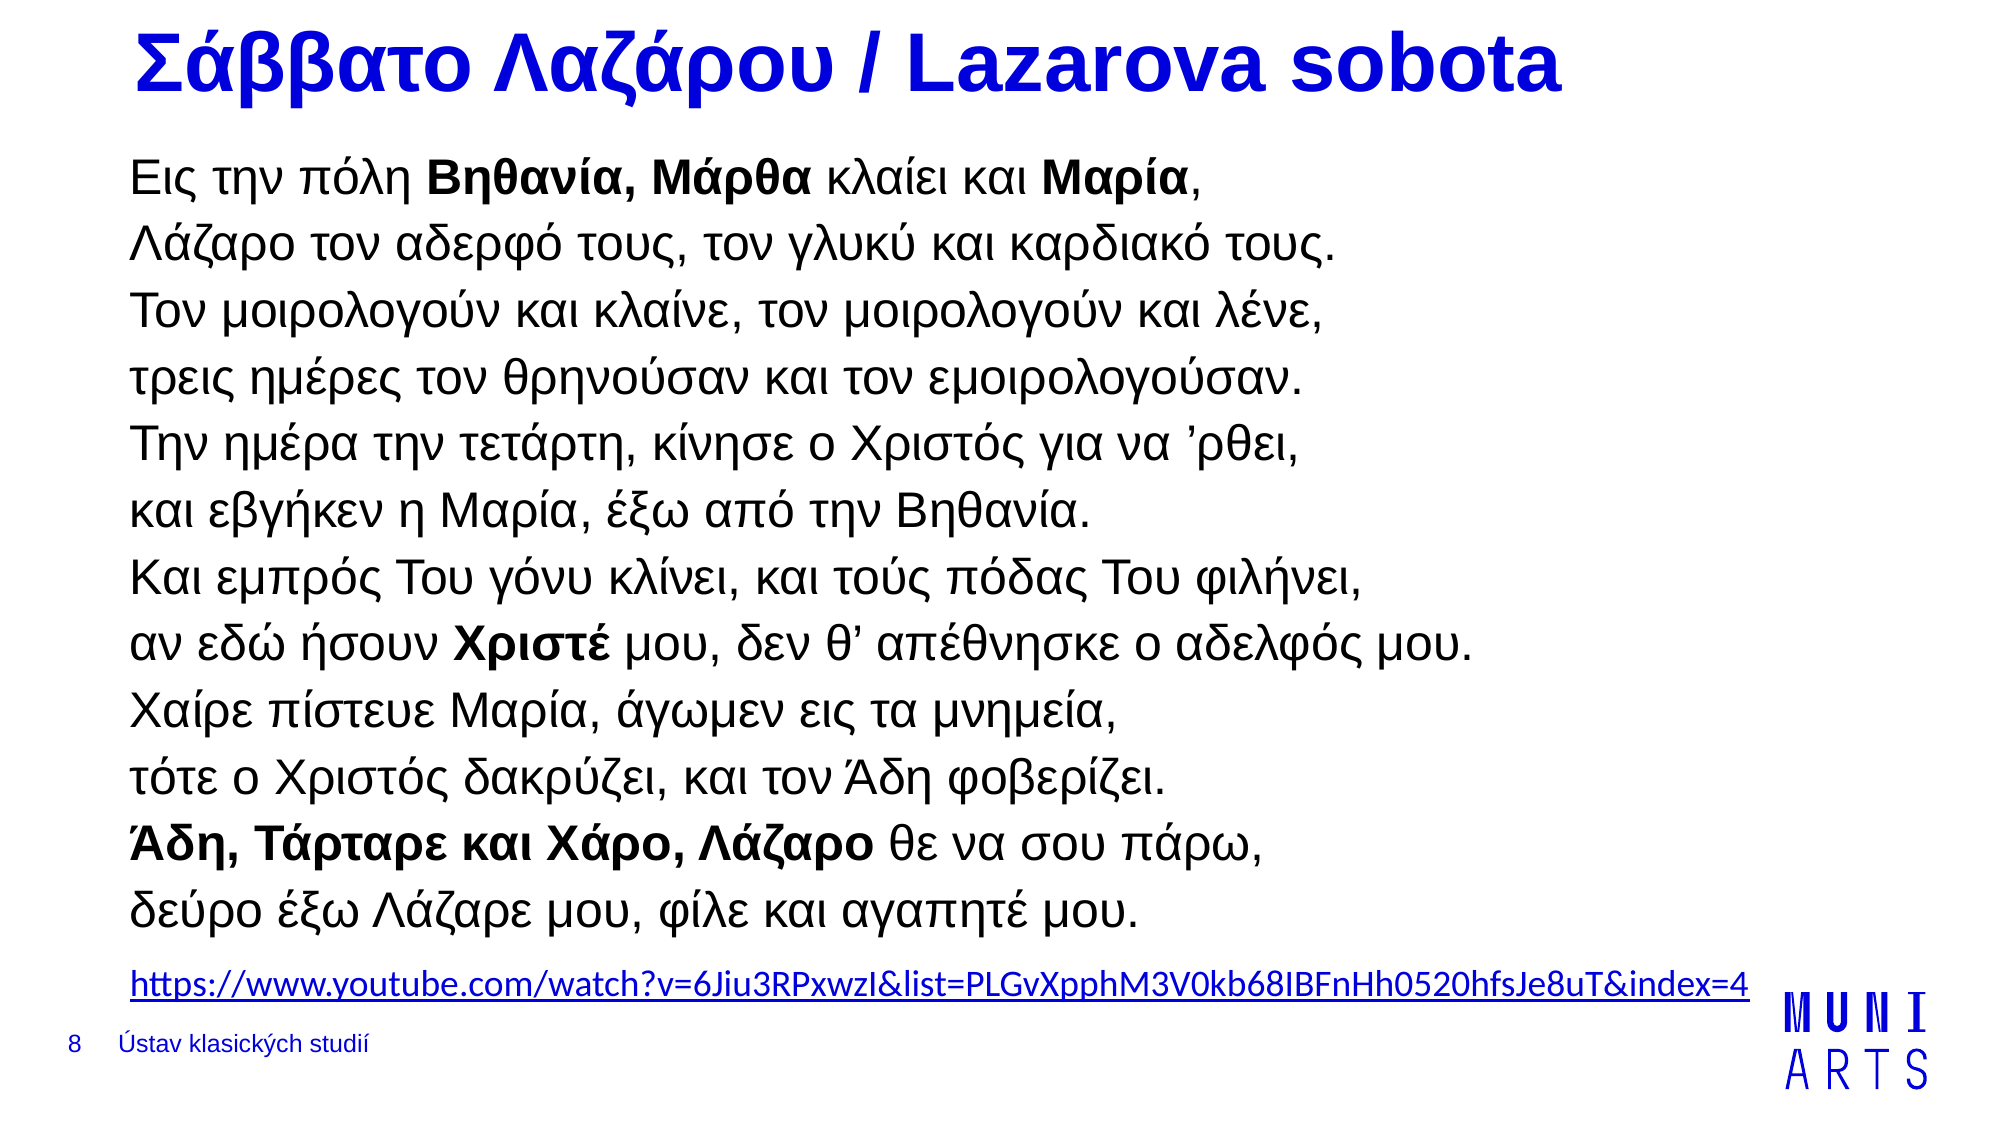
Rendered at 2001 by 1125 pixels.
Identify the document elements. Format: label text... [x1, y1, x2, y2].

list Εις την πόλη Βηθανία, Μάρθα κλαίει και Μαρία, Λάζαρο τον αδερφό τους, τον γλυκύ και καρδιακό τους. Τον μοιρολογούν και κλαίνε, τον μοιρολογούν και λένε, τρεις ημέρες τον θρηνούσαν και τον εμοιρολογούσαν. Την ημέρα την τετάρτη, κίνησε ο Χριστός για να ’ρθει, και εβγήκεν η Μαρία, έξω από την Βηθανία. Και εμπρός Του γόνυ κλίνει, και τούς πόδας Του φιλήνει, αν εδώ ήσουν Χριστέ μου, δεν θ’ απέθνησκε ο αδελφός μου. Χαίρε πίστευε Μαρία, άγωμεν εις τα μνημεία, τότε ο Χριστός δακρύζει, και τον Άδη φοβερίζει. Άδη, Τάρταρε και Χάρο, Λάζαρο θε να σου πάρω, δεύρο έξω Λάζαρε μου, φίλε και αγαπητέ μου. https://www.youtube.com/watch?v=6Jiu3RPxwzI&list=PLGvXpphM3V0kb68IBFnHh0520hfsJe8uT&index=4 [117, 137, 1882, 1100]
title Σάββατο Λαζάρου / Lazarova sobota [134, 24, 1899, 99]
slide_number 8 [67, 1021, 110, 1063]
